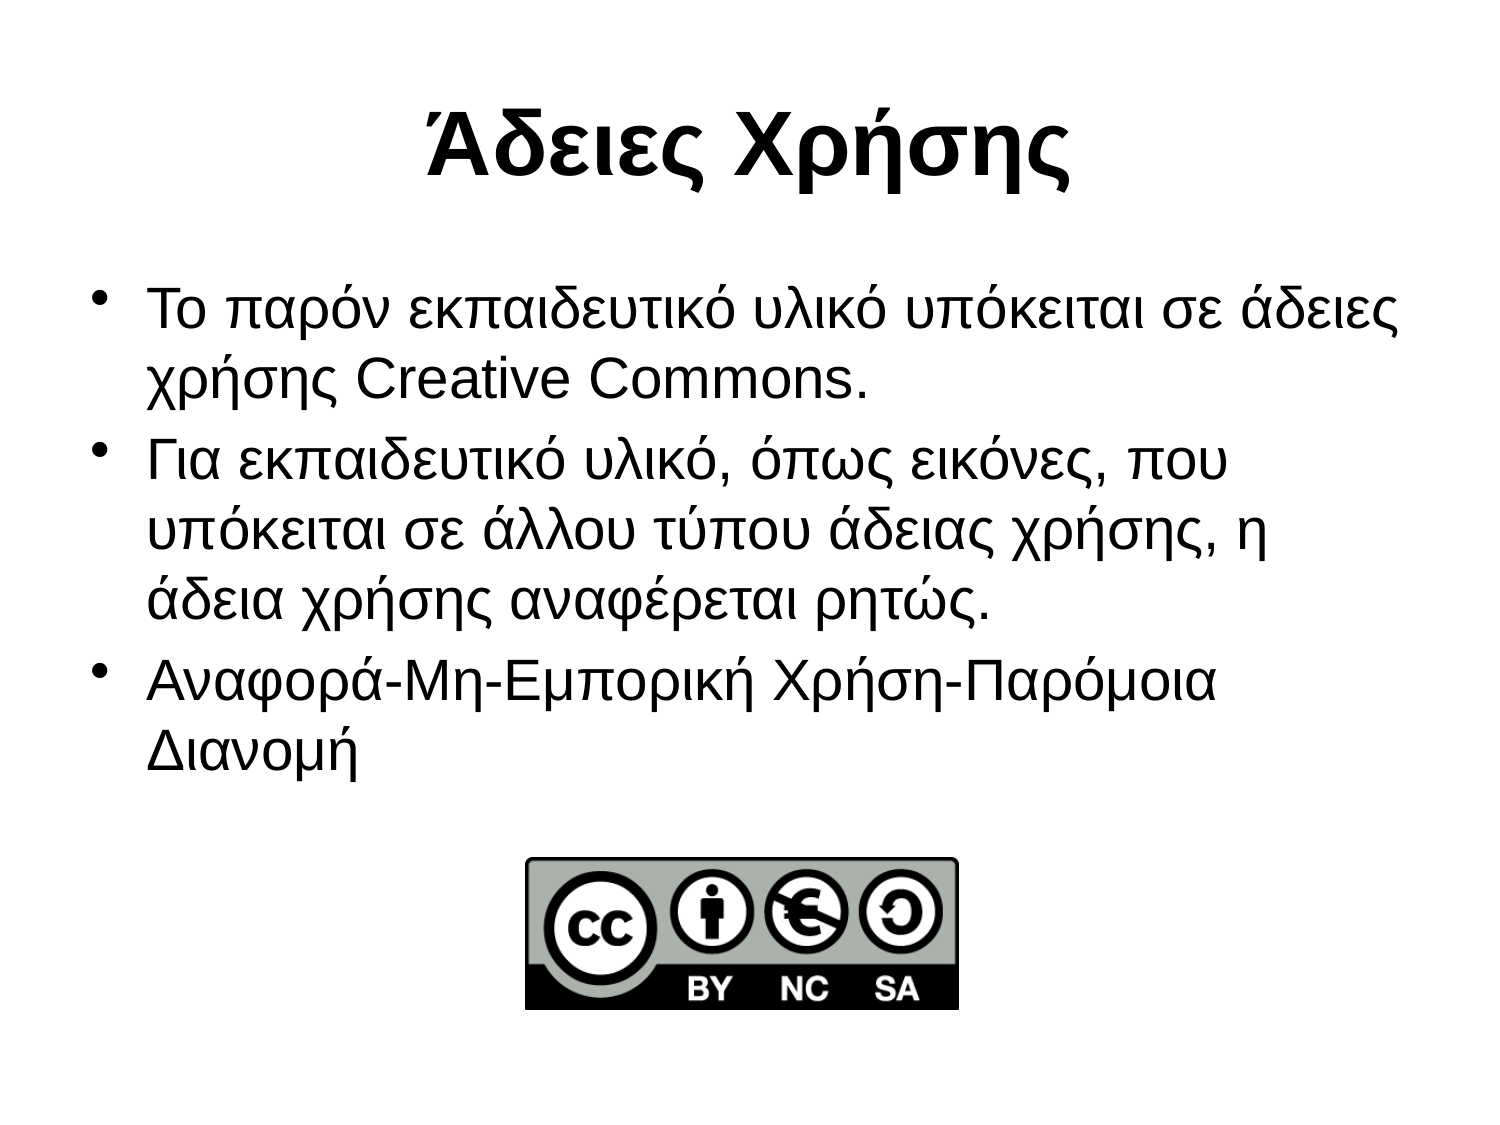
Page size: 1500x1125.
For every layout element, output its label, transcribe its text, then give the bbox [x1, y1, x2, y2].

title Άδειες Χρήσης [74, 44, 1426, 233]
list Το παρόν εκπαιδευτικό υλικό υπόκειται σε άδειες χρήσης Creative Commons. Για εκπαιδευτικό υλικό, όπως εικόνες, που υπόκειται σε άλλου τύπου άδειας χρήσης, η άδεια χρήσης αναφέρεται ρητώς. Αναφορά-Μη-Εμπορική Χρήση-Παρόμοια Διανομή [74, 262, 1426, 1006]
picture [525, 857, 959, 1010]
